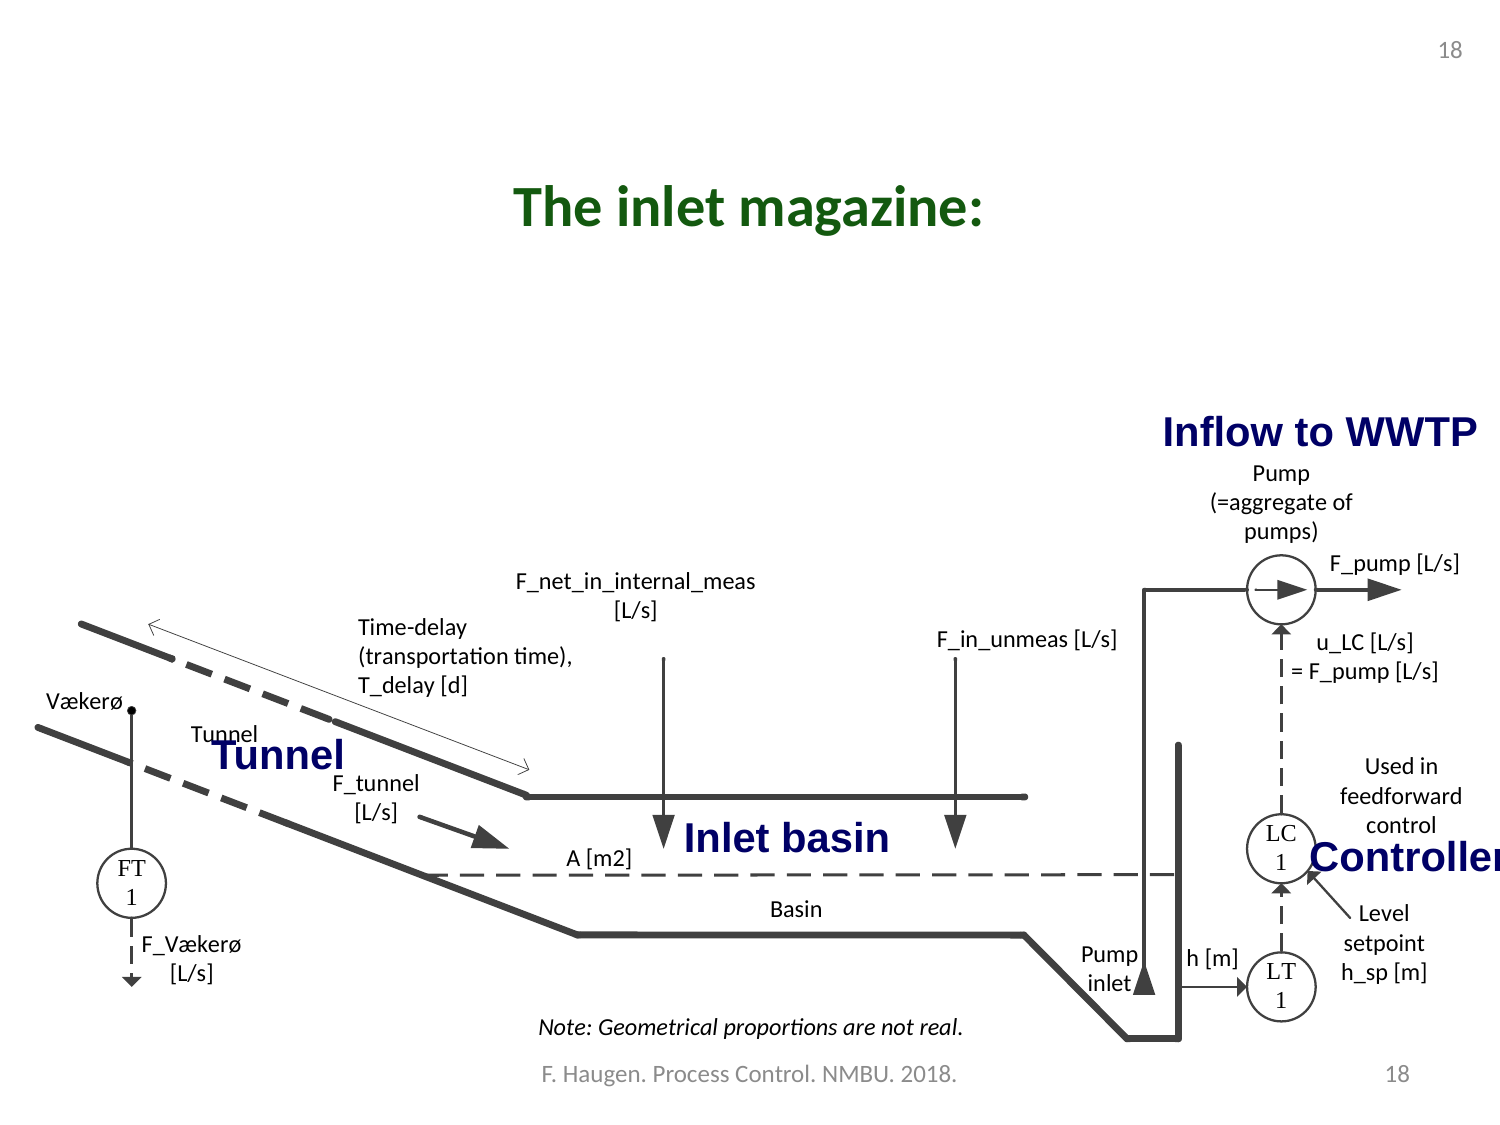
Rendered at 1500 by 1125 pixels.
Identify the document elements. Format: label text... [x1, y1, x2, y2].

slide_number 18 [1074, 1067, 1425, 1103]
text_box Inflow to WWTP [1147, 397, 1493, 457]
footer F. Haugen. Process Control. NMBU. 2018. [512, 1067, 988, 1103]
text_box The inlet magazine: [98, 160, 1400, 246]
text_box 18 [1399, 19, 1478, 79]
picture [5, 455, 1489, 1059]
text_box Controller [1495, 822, 1500, 888]
